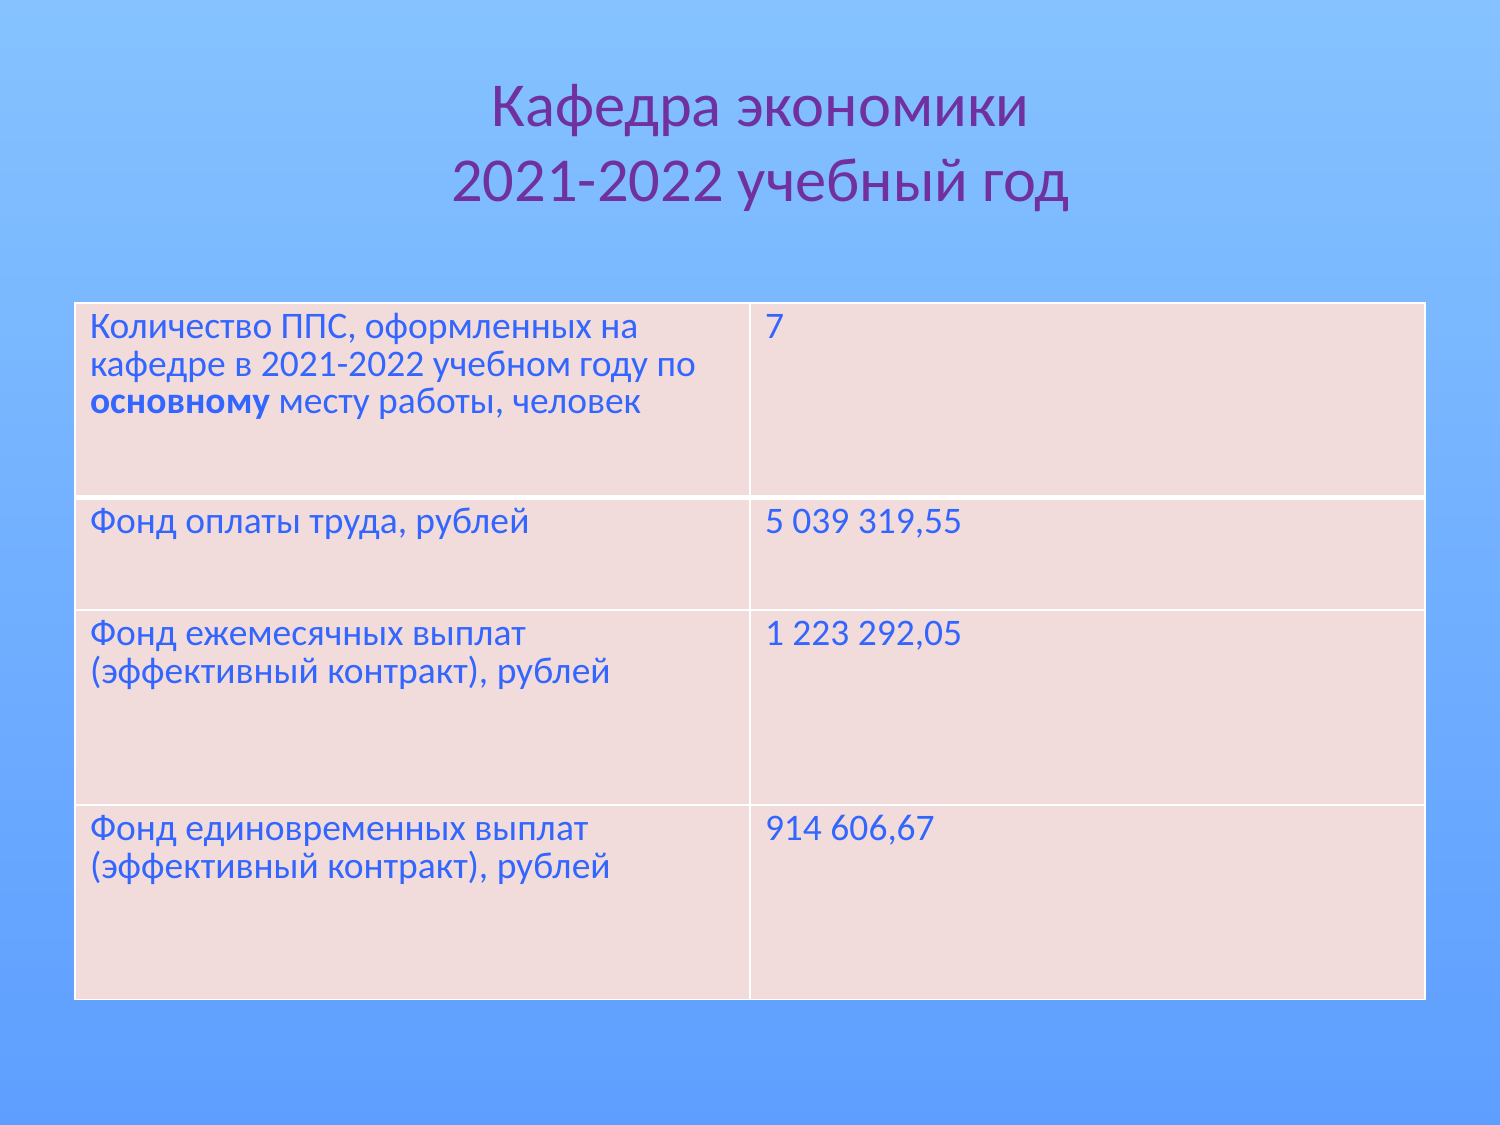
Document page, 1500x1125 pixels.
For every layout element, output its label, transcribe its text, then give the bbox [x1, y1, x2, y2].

table_header Количество ППС, оформленных на кафедре в 2021-2022 учебном году по основному месту работы, человек [76, 304, 749, 495]
table_cell 914 606,67 [751, 806, 1424, 999]
table_header 7 [751, 304, 1424, 495]
table_cell Фонд ежемесячных выплат (эффективный контракт), рублей [76, 611, 749, 804]
table_cell 5 039 319,55 [751, 500, 1424, 609]
title Кафедра экономики 2021-2022 учебный год [75, 45, 1447, 233]
table_cell Фонд единовременных выплат (эффективный контракт), рублей [76, 806, 749, 999]
table_cell Фонд оплаты труда, рублей [76, 500, 749, 609]
table_cell 1 223 292,05 [751, 611, 1424, 804]
